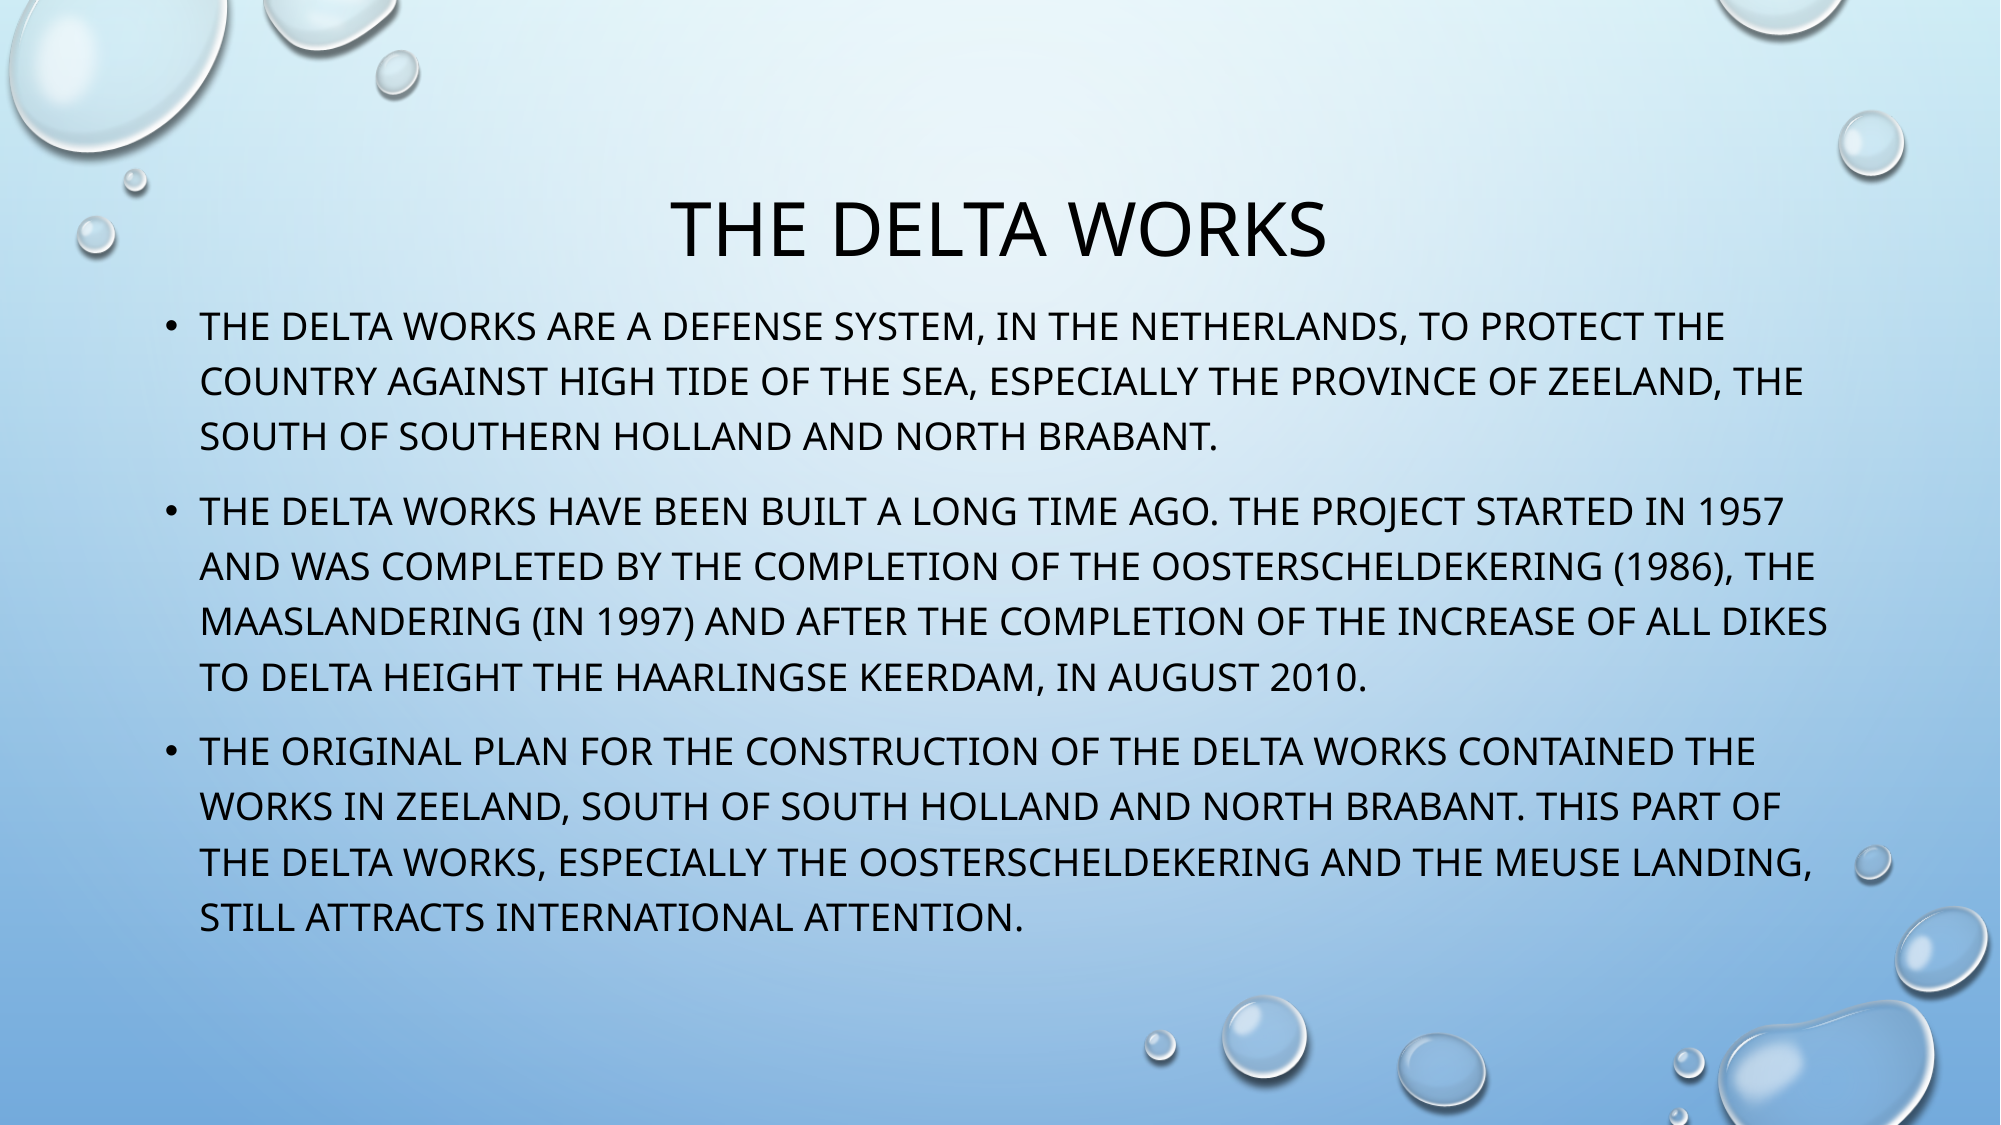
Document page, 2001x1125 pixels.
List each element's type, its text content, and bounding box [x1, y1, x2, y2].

picture [0, 0, 2000, 1125]
list The delta works are a defense system, in the Netherlands, to protect the country against high tide of the sea, especially the province of Zeeland, The south of southern Holland and north brabant. The Delta works have been built a long time ago. The project started in 1957 and was completed by the completion of the oosterscheldekering (1986), the maaslandering (in 1997) and after the completion of the increase of all dikes to delta height the Haarlingse Keerdam, in August 2010. The original plan for the construction of the Delta works contained The works in Zeeland, South of South Holland and North Brabant. This part of the Delta works, especially the Oosterscheldekering and the Meuse Landing, still attracts international attention. [149, 285, 1850, 991]
title The delta works [149, 101, 1851, 364]
